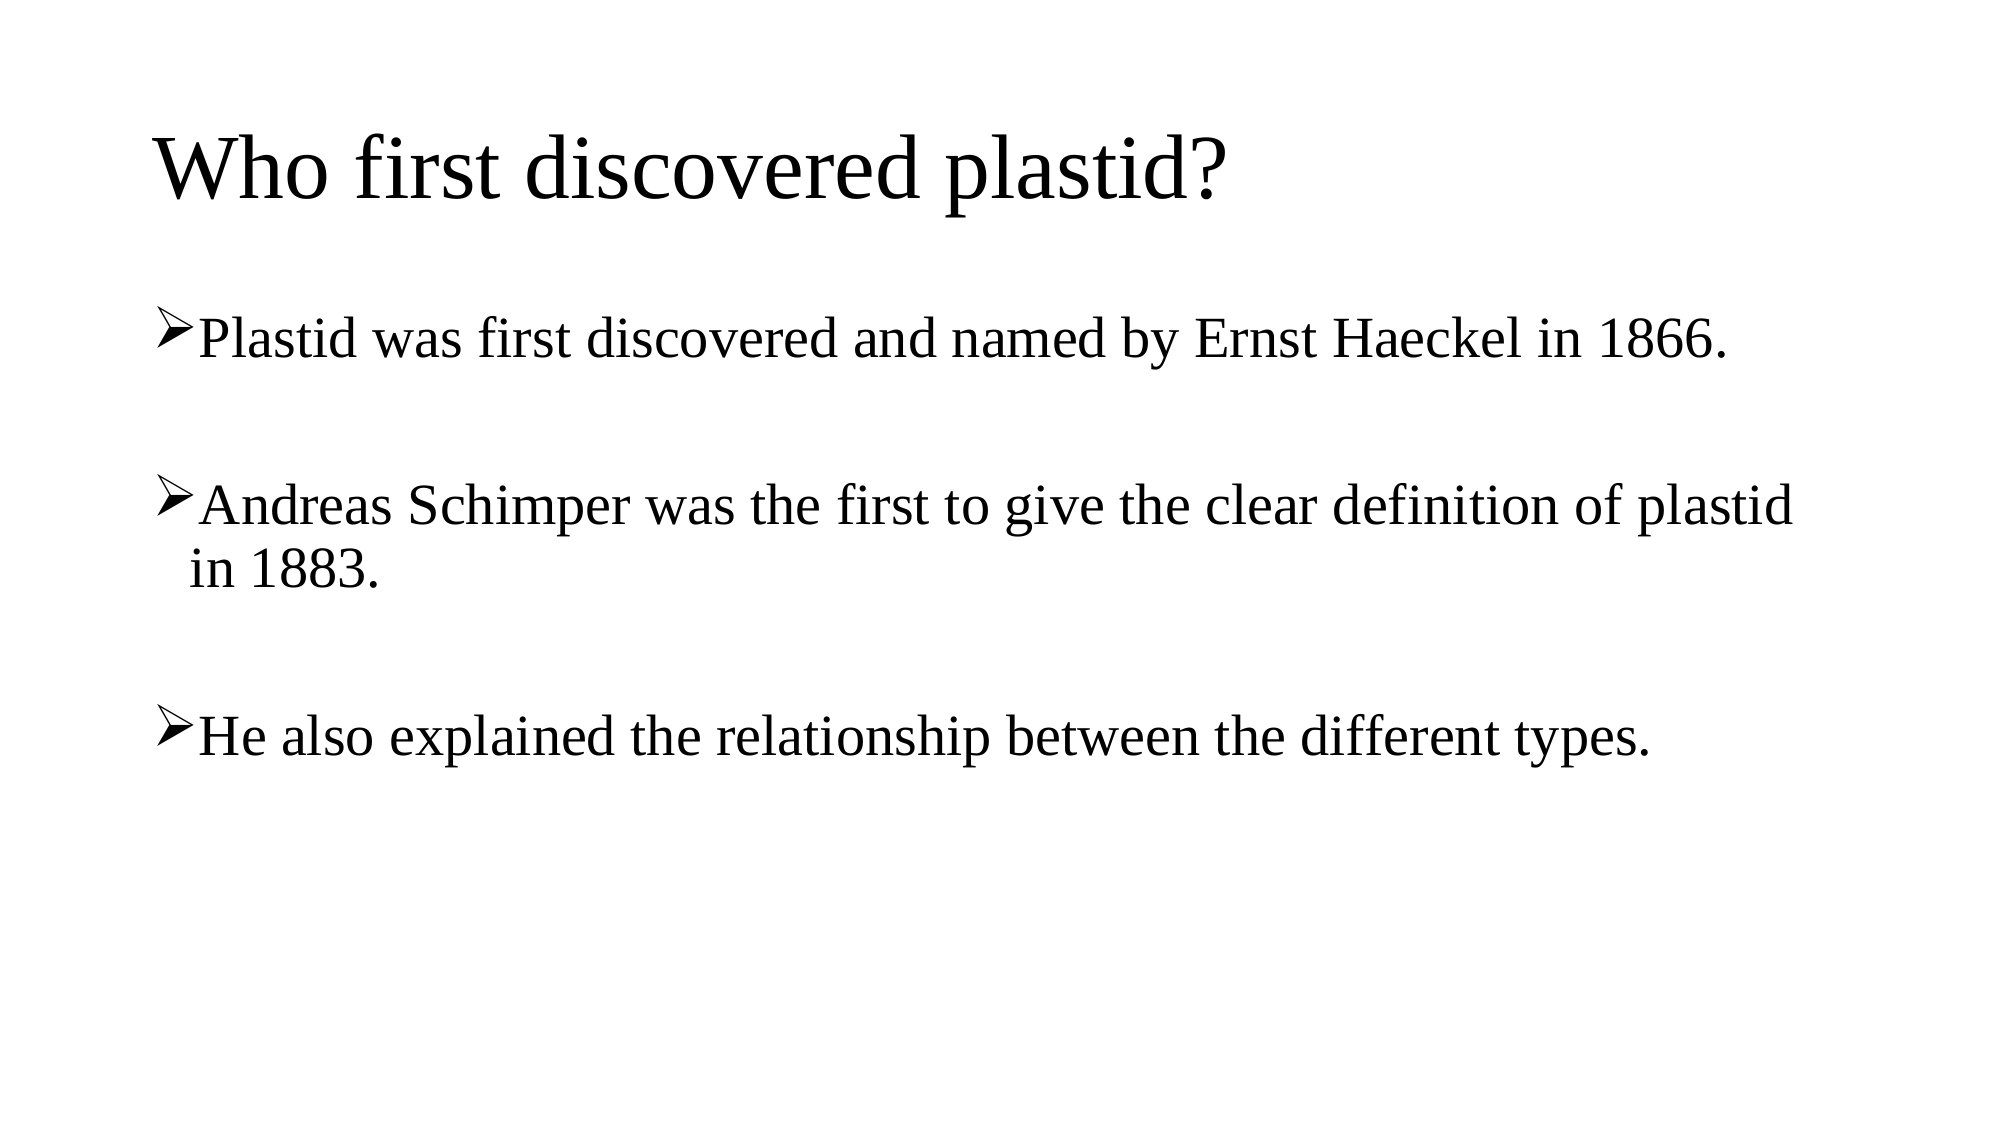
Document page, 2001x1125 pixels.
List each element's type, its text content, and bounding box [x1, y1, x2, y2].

title Who first discovered plastid? [137, 59, 1863, 278]
list Plastid was first discovered and named by Ernst Haeckel in 1866. Andreas Schimper was the first to give the clear definition of plastid in 1883. He also explained the relationship between the different types. [137, 299, 1863, 1014]
